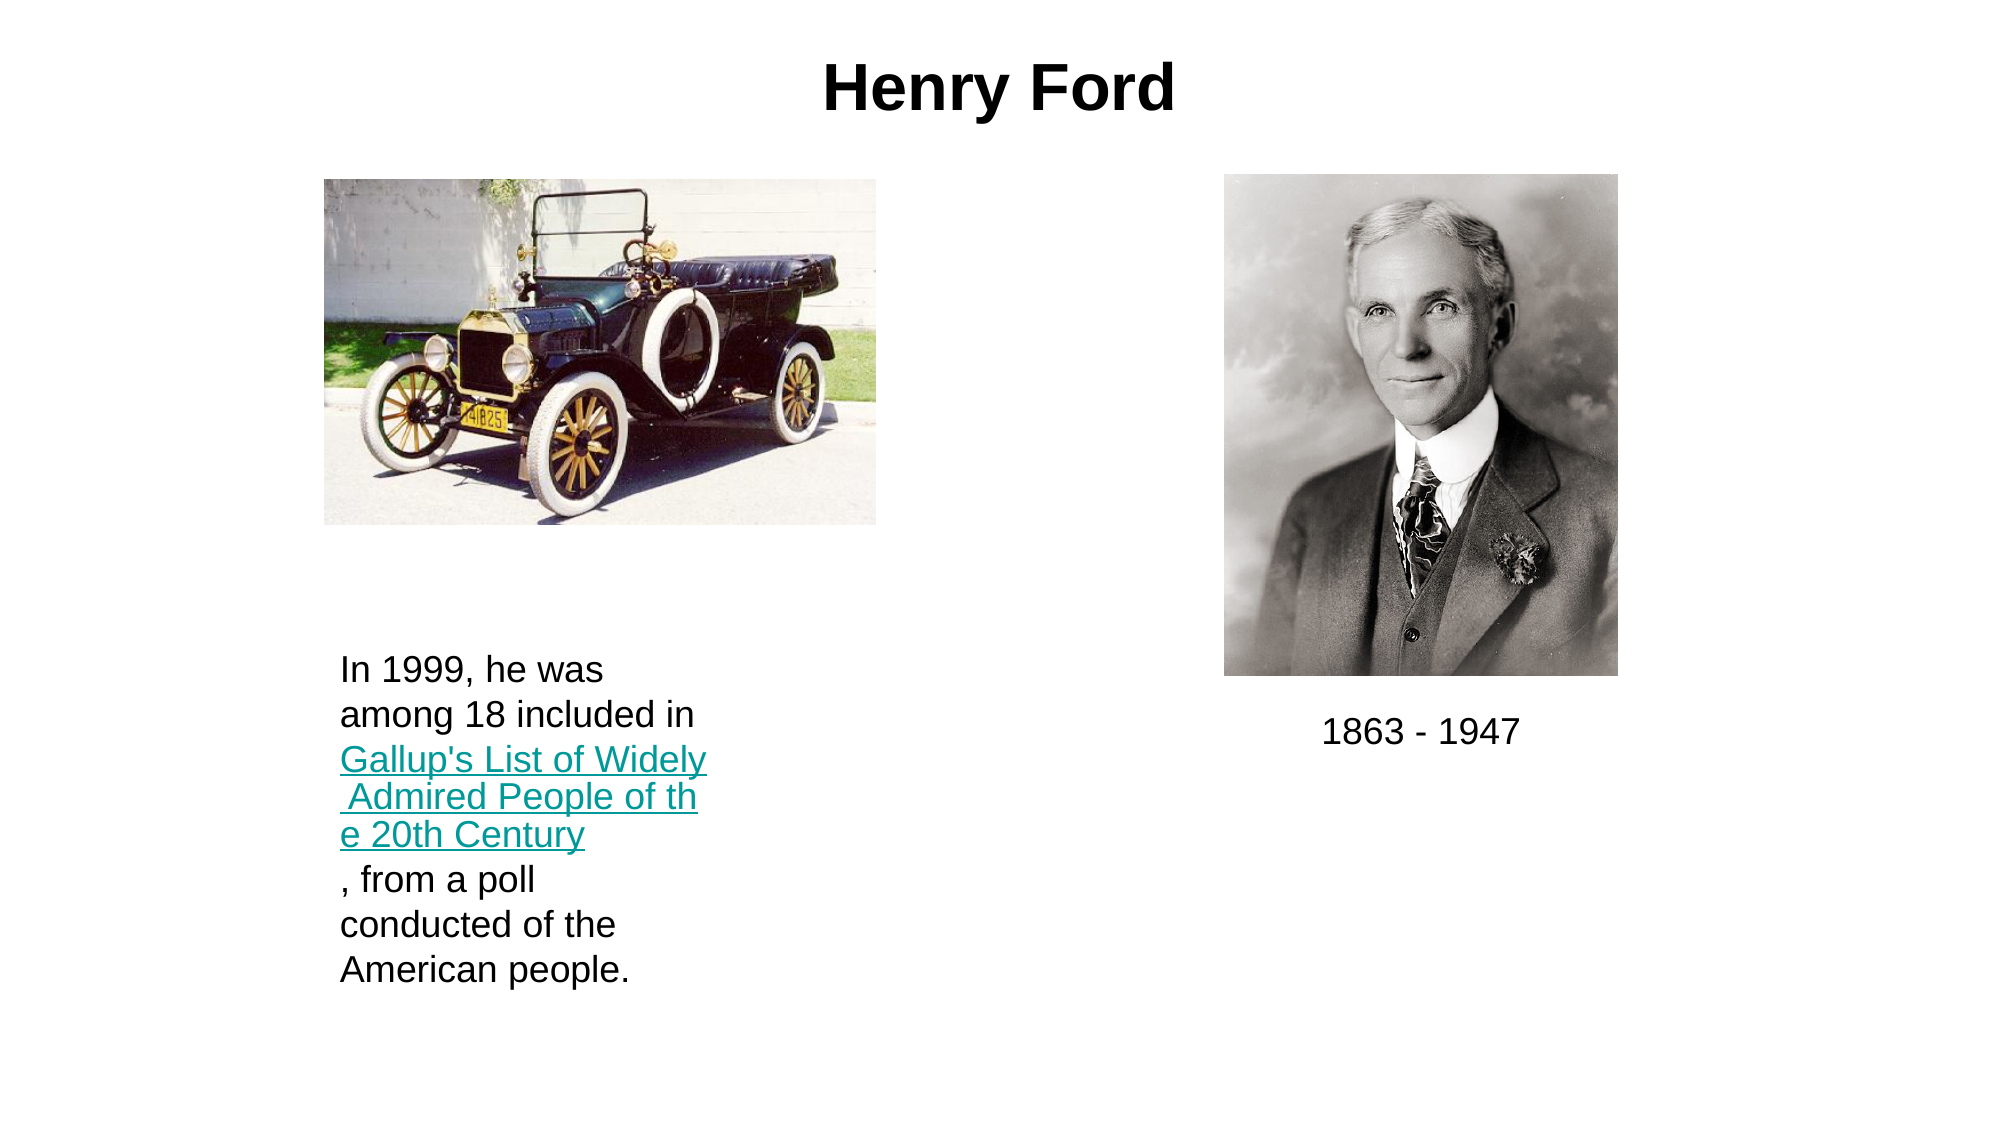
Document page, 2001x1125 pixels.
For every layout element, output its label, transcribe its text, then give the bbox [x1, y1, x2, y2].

text_box 1863 - 1947 [1224, 699, 1618, 760]
picture [324, 179, 876, 526]
text_box In 1999, he was among 18 included in Gallup's List of Widely Admired People of the 20th Century, from a poll conducted of the American people. [324, 637, 725, 923]
title Henry Ford [324, 37, 1675, 130]
picture [1224, 174, 1618, 676]
